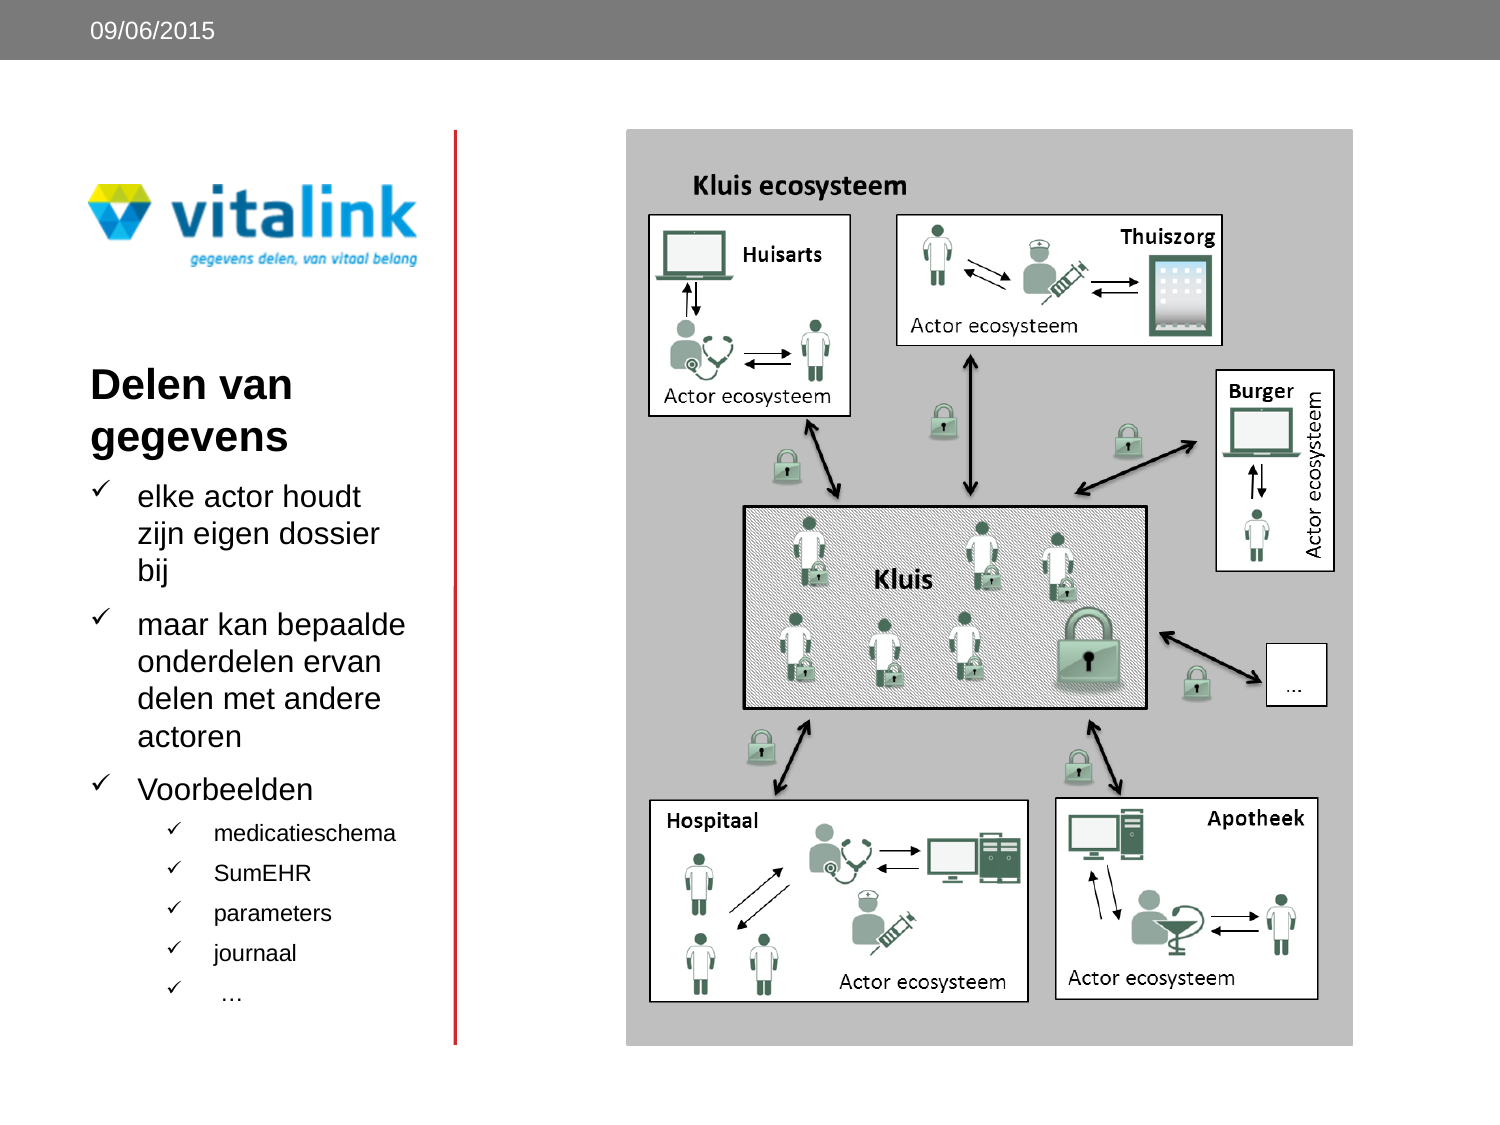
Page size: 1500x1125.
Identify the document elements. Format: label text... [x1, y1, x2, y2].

list Delen van gegevens elke actor houdt zijn eigen dossier bij maar kan bepaalde onderdelen ervan delen met andere actoren Voorbeelden medicatieschema SumEHR parameters journaal … [75, 349, 426, 1046]
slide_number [75, 3, 550, 57]
picture [88, 184, 418, 267]
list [625, 129, 1353, 1046]
